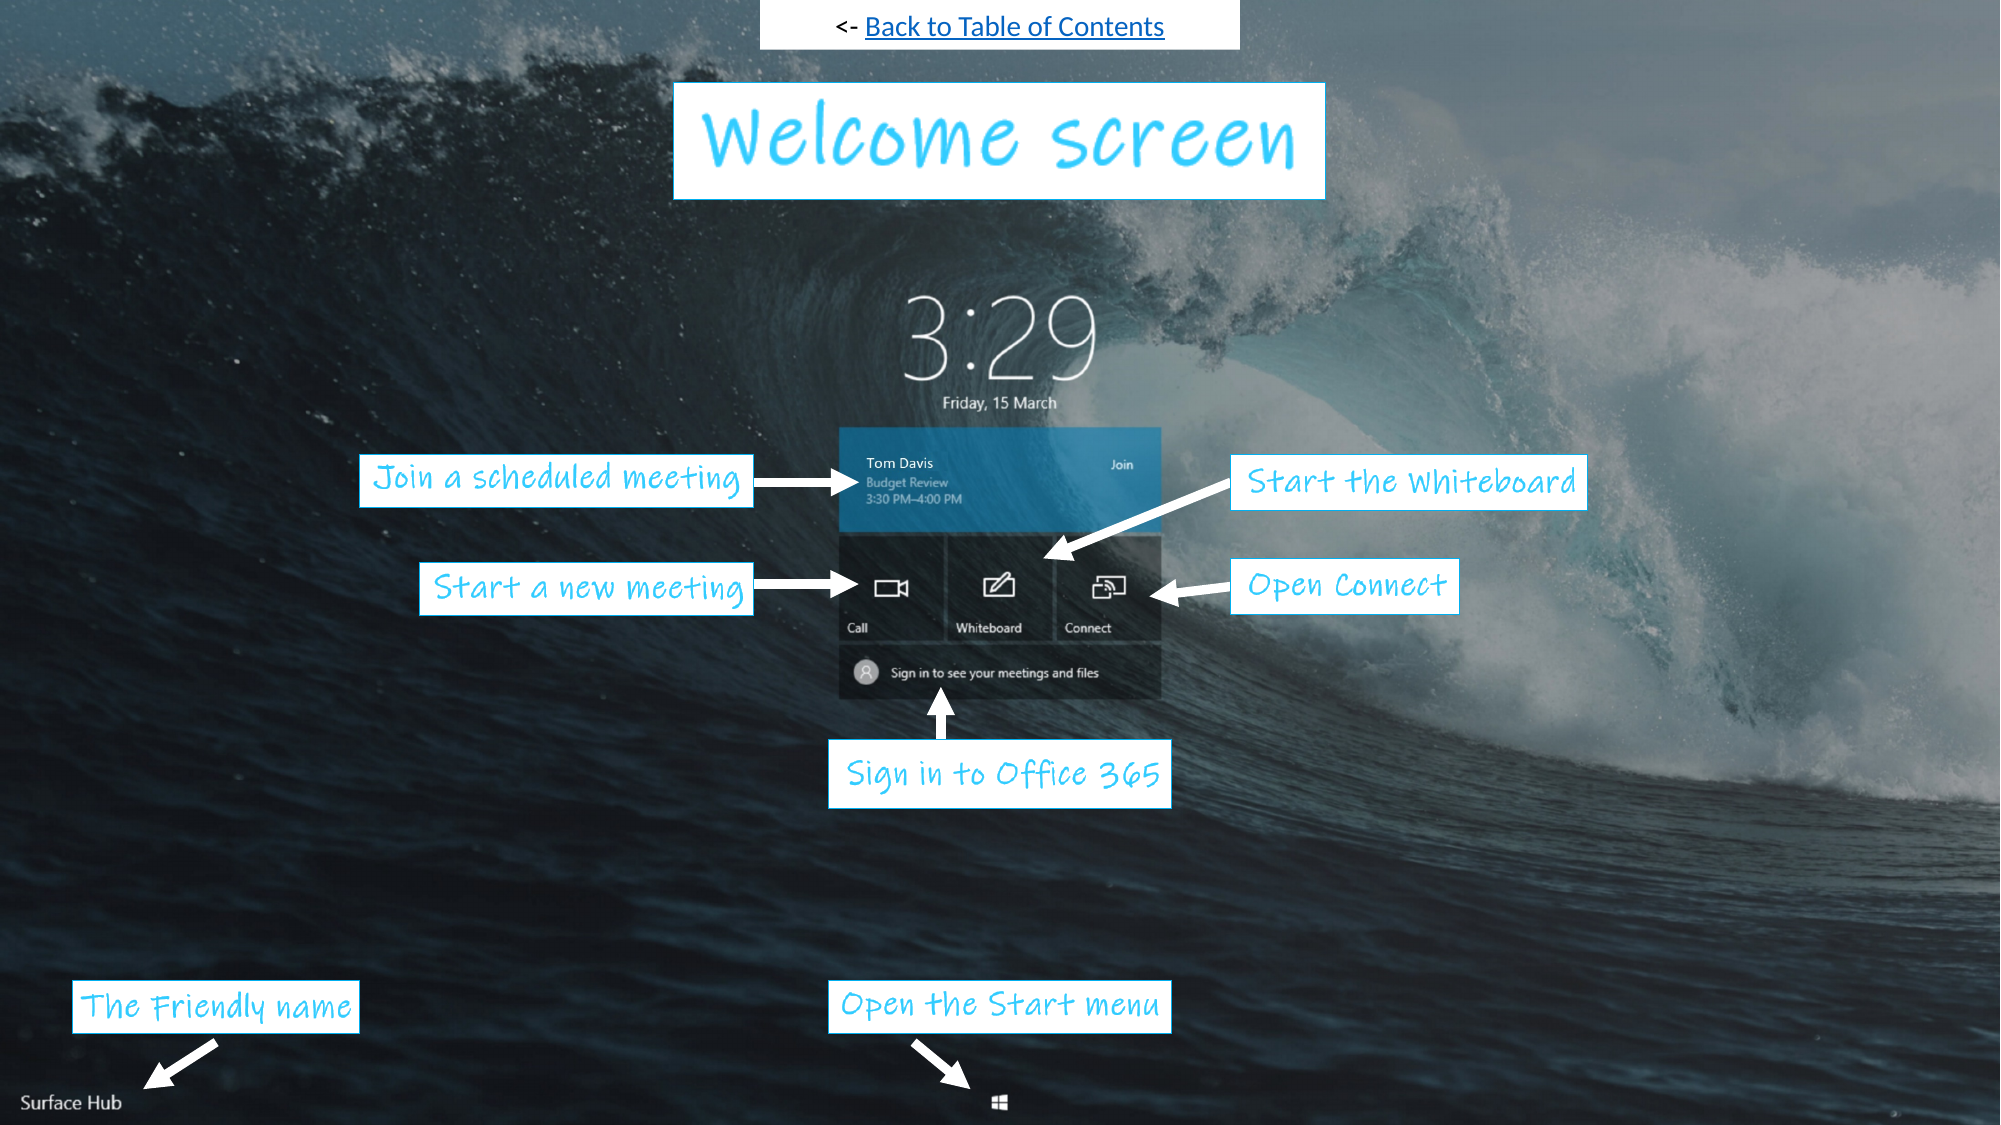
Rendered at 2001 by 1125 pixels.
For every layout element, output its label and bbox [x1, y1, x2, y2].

text_box [143, 1042, 217, 1090]
text_box [913, 1042, 971, 1090]
picture [0, 0, 2000, 1125]
text_box [1043, 482, 1231, 559]
text_box [1149, 586, 1230, 597]
